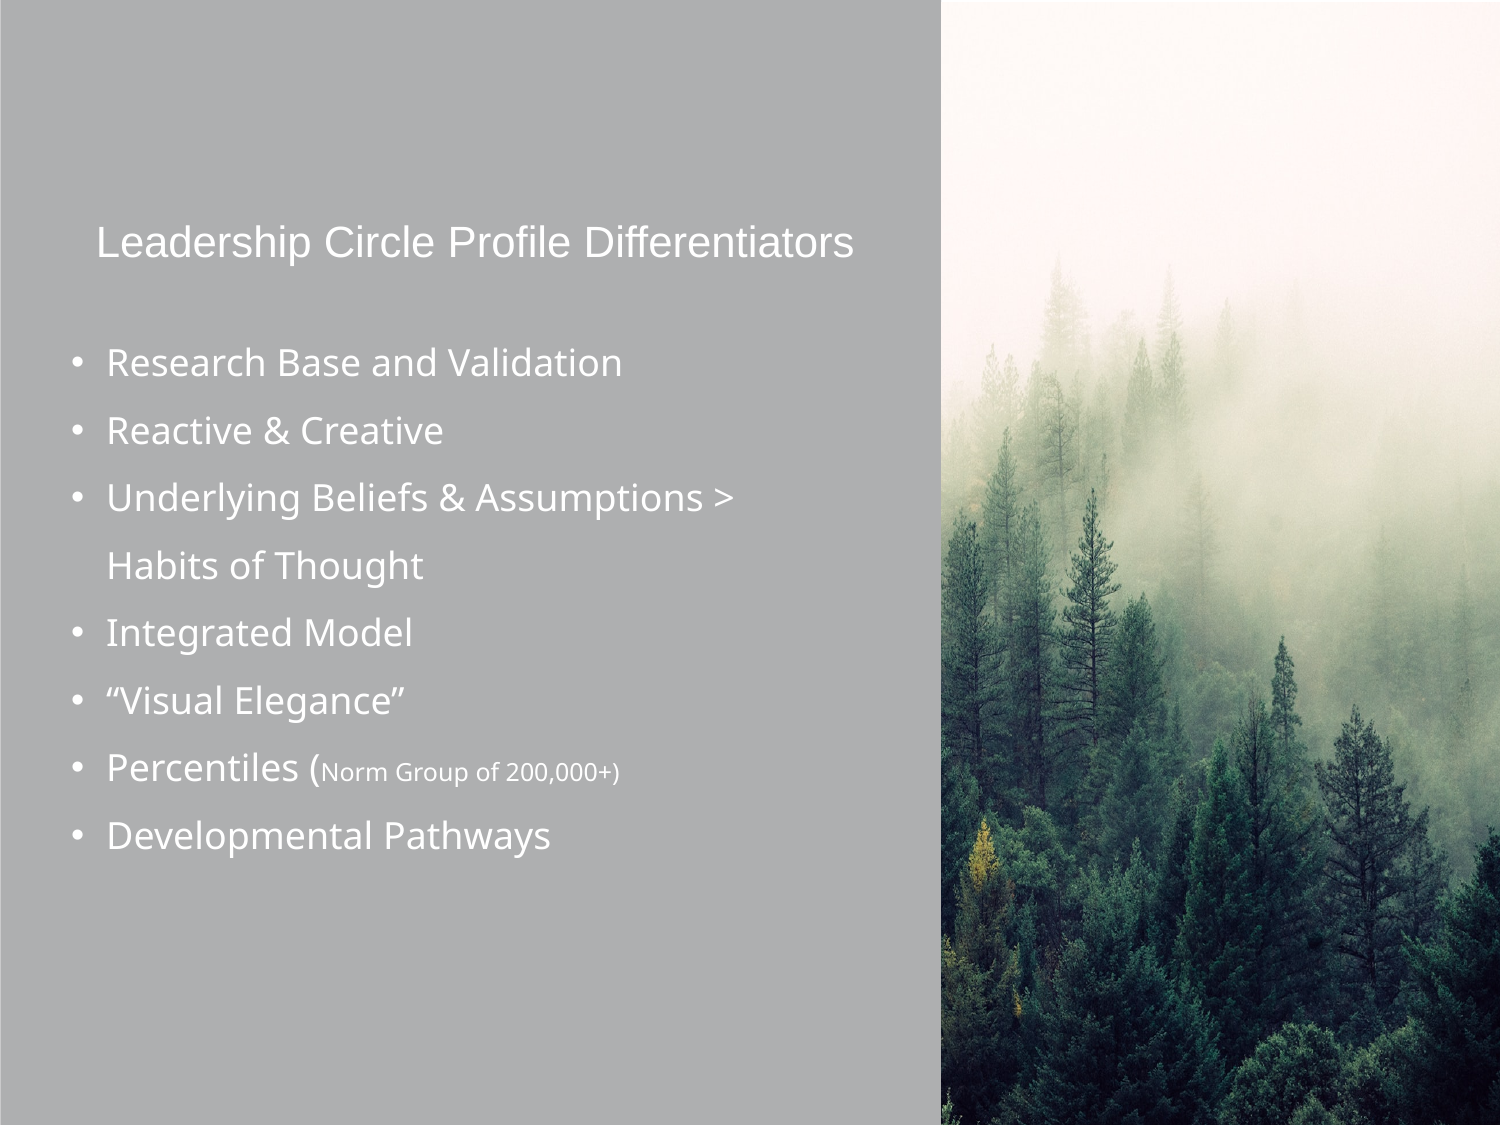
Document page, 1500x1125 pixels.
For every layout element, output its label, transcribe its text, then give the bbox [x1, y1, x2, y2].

text_box Leadership Circle Profile Differentiators [56, 206, 896, 274]
picture [941, 2, 1500, 1125]
text_box Research Base and Validation Reactive & Creative Underlying Beliefs & Assumptions > Habits of Thought Integrated Model “Visual Elegance” Percentiles (Norm Group of 200,000+) Developmental Pathways [56, 309, 769, 865]
